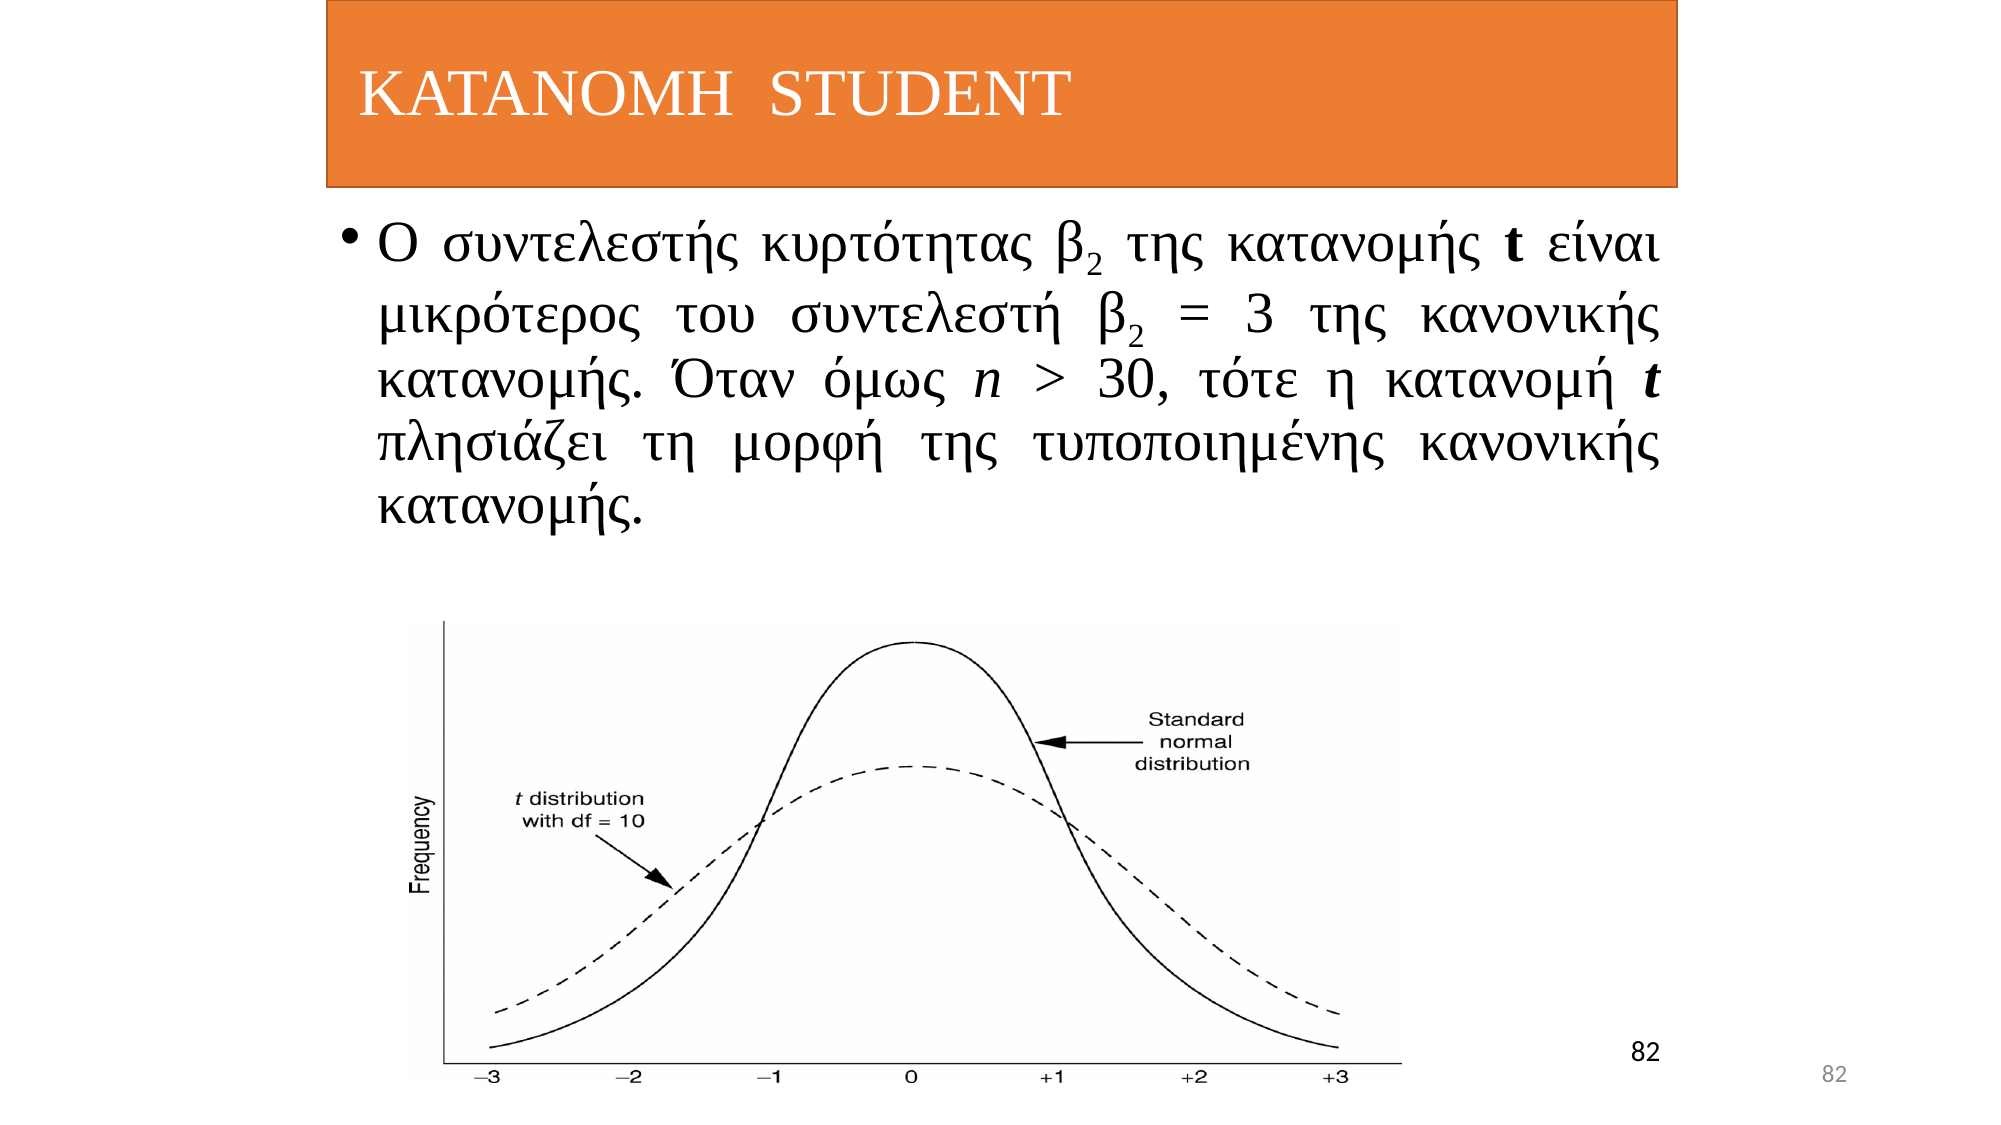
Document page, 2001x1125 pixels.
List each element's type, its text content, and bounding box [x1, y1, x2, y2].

slide_number 82 [1675, 1042, 1863, 1103]
list Ο συντελεστής κυρτότητας β2 της κατανομής t είναι μικρότερος του συντελεστή β2 = 3 της κανονικής κατανομής. Όταν όμως n > 30, τότε η κατανομή t πλησιάζει τη μορφή της τυποποιημένης κανονικής κατανομής. [324, 196, 1675, 1005]
picture [409, 621, 1402, 1083]
title KATANOMH STUDENT [326, 0, 1678, 188]
text_box 82 [1325, 1024, 1675, 1103]
